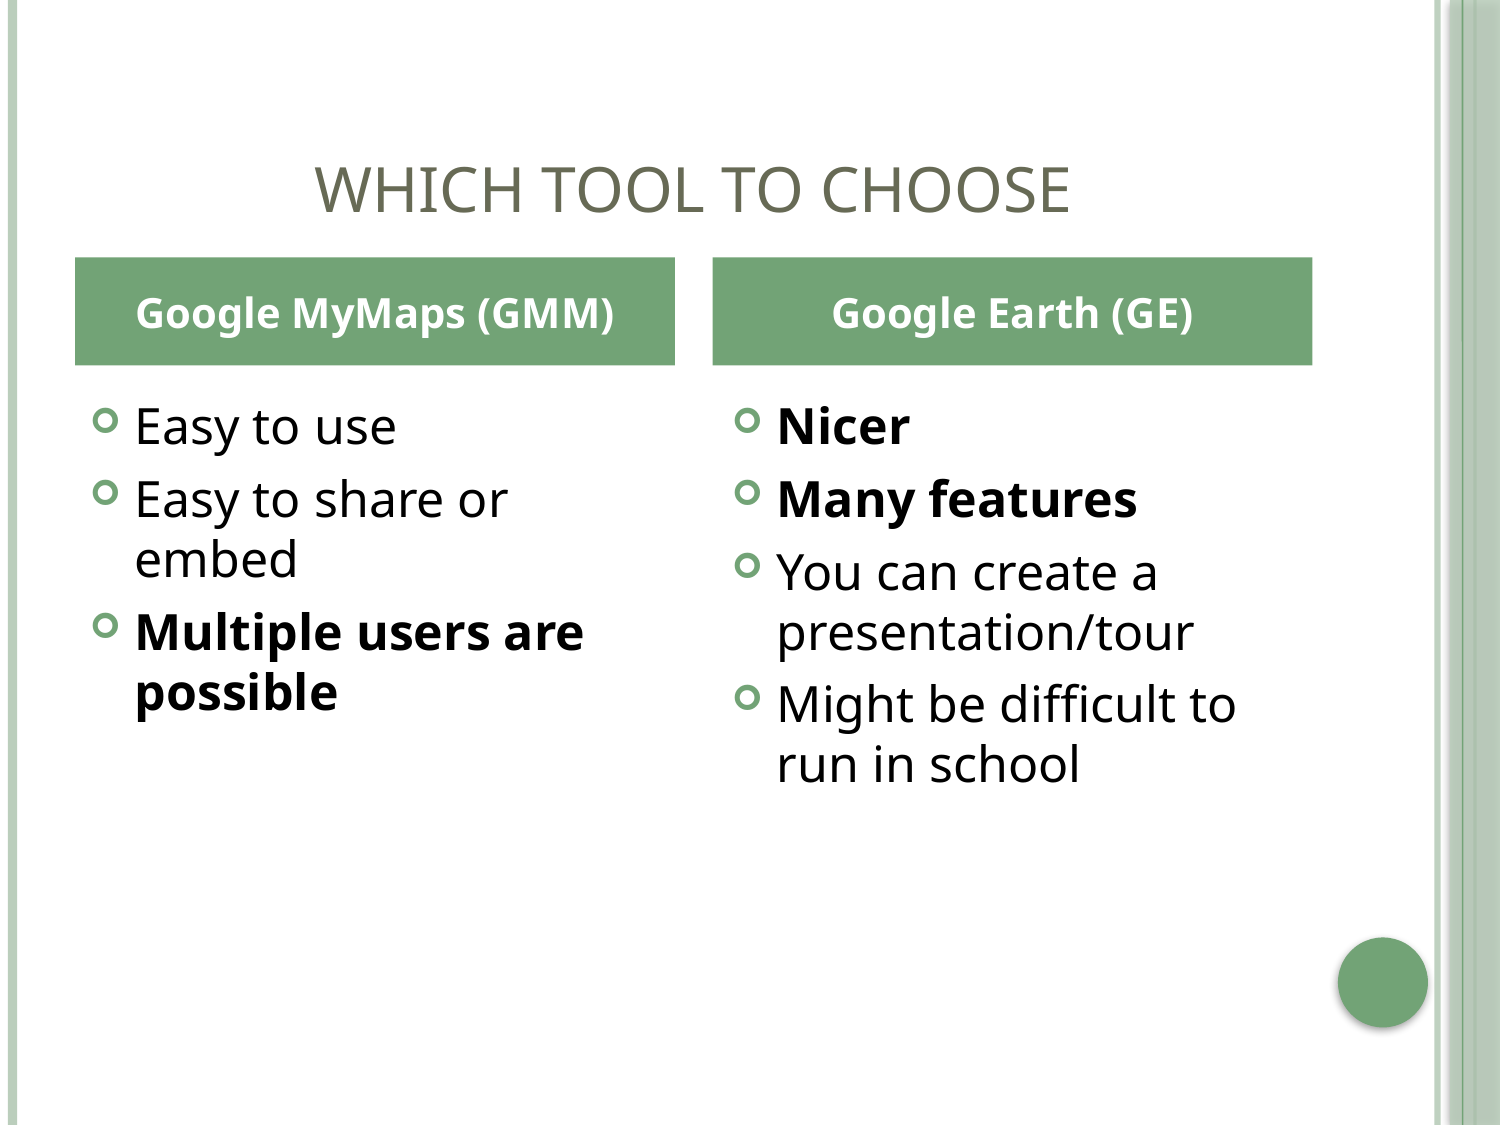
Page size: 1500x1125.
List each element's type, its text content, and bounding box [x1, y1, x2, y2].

title Which tool to choose [75, 44, 1313, 233]
list Nicer Many features You can create a presentation/tour Might be difficult to run in school [717, 387, 1318, 1025]
list Google MyMaps (GMM) [75, 257, 675, 366]
list Google Earth (GE) [712, 257, 1313, 366]
list Easy to use Easy to share or embed Multiple users are possible [75, 387, 675, 1025]
